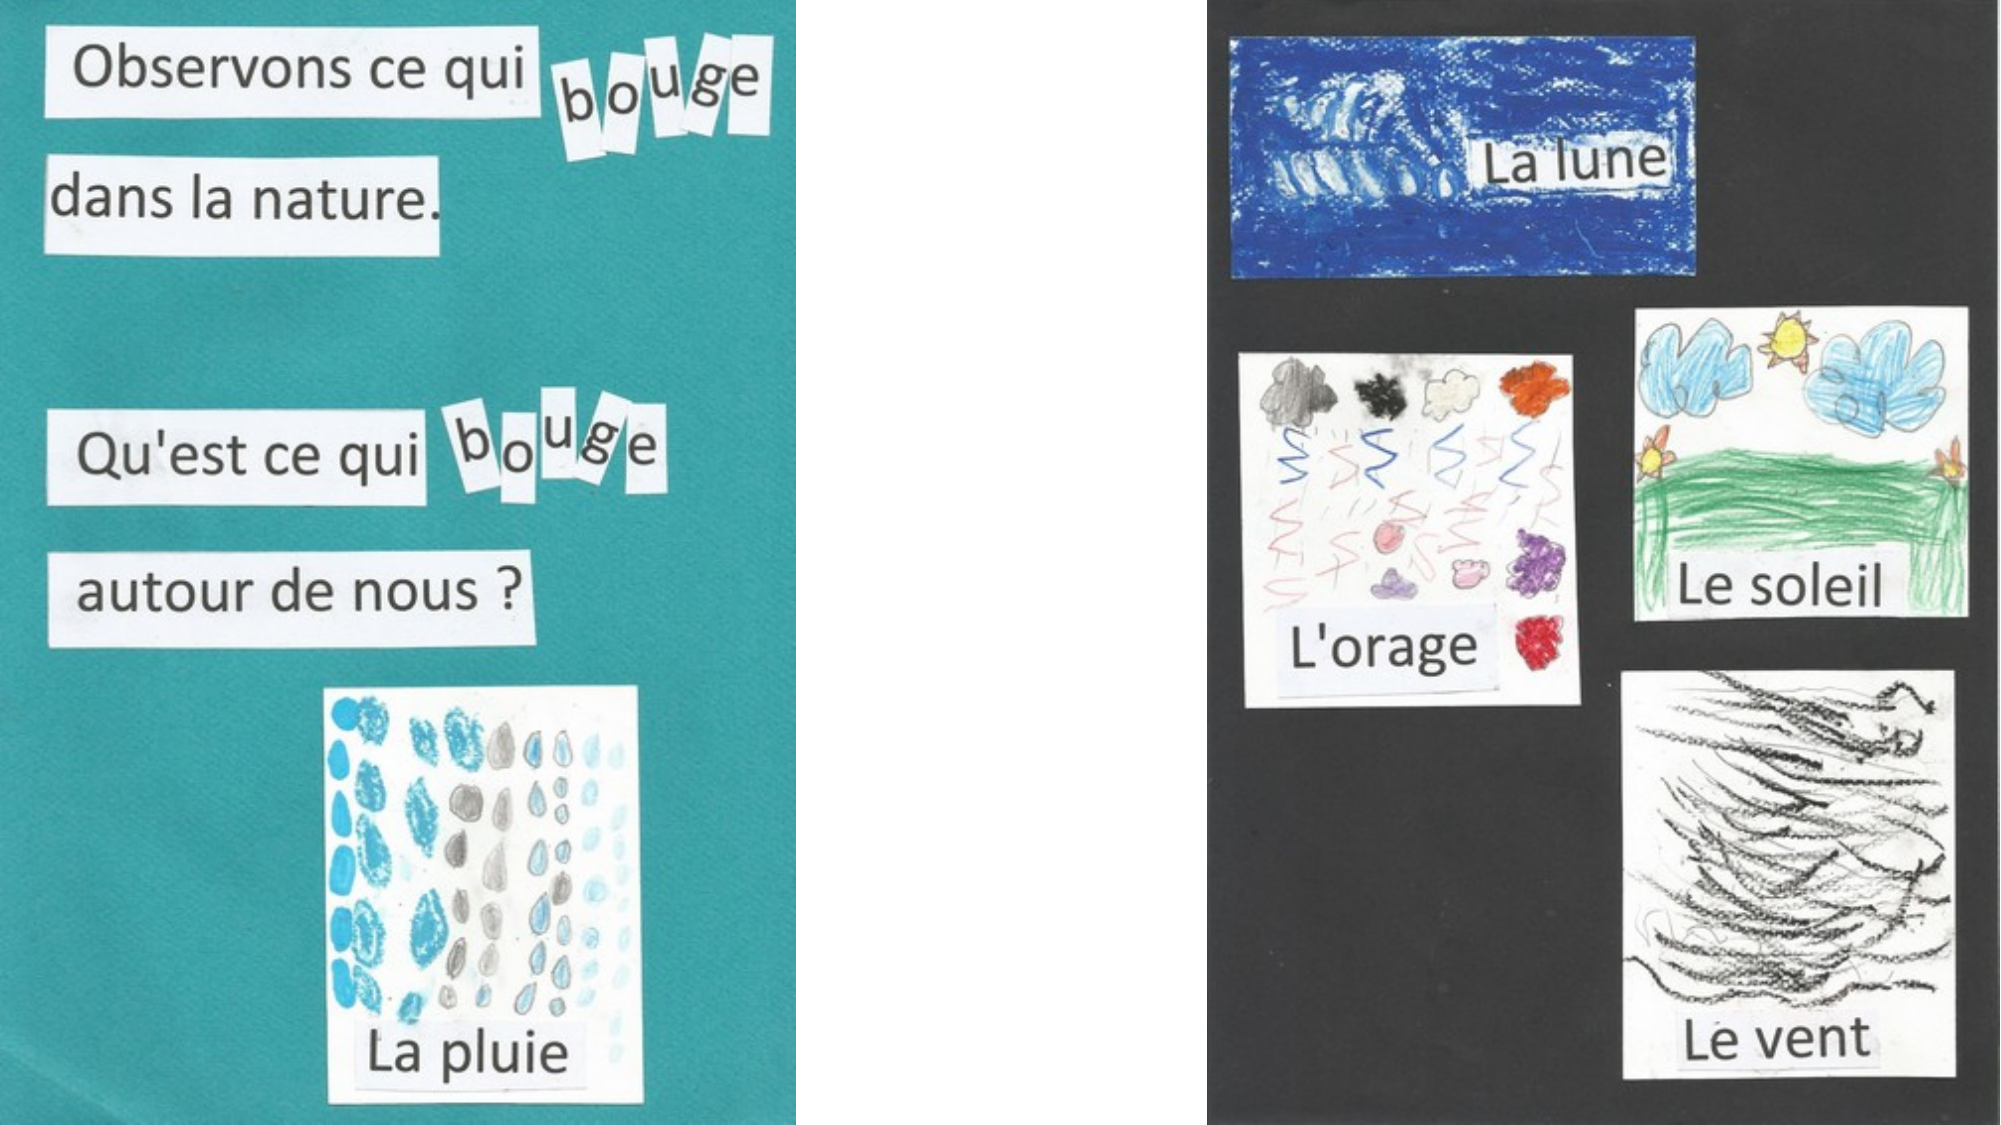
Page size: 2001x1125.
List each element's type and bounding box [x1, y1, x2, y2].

picture [0, 0, 796, 1125]
picture [1207, 0, 2000, 1125]
